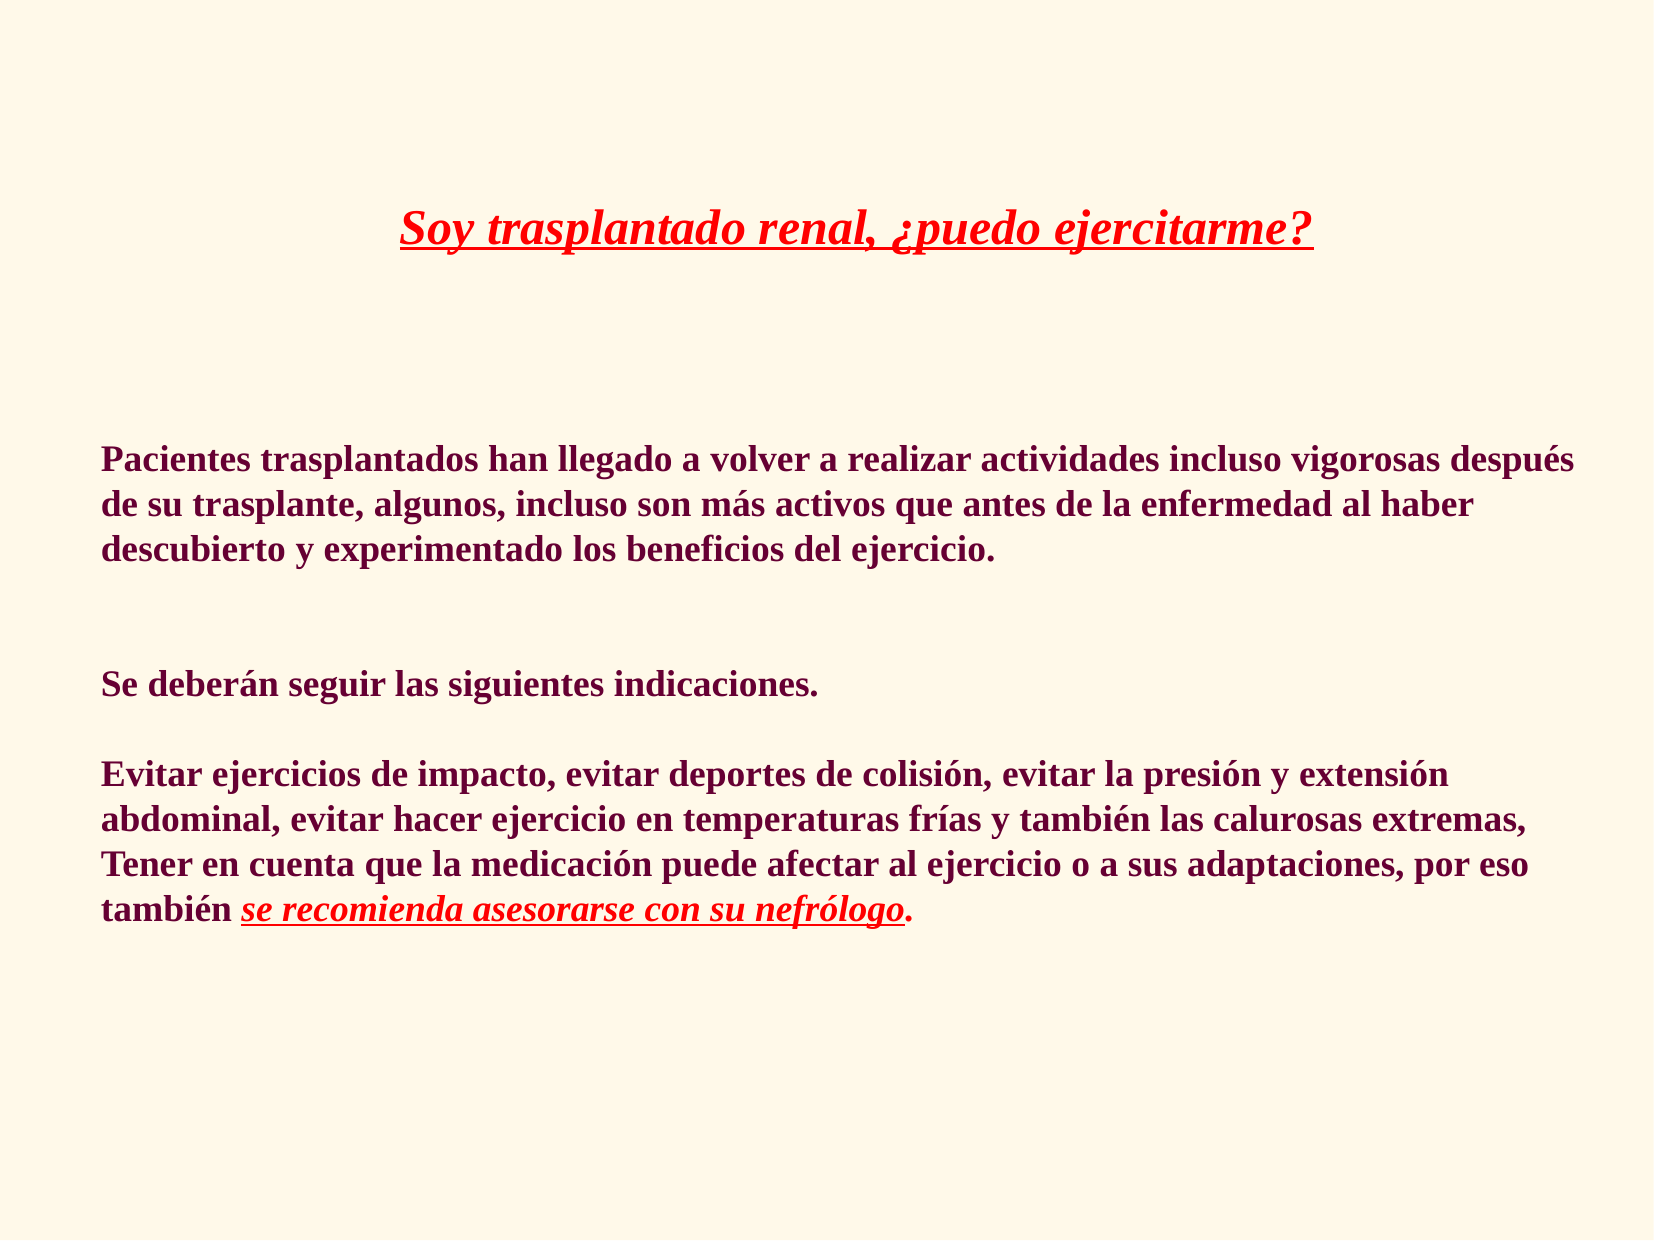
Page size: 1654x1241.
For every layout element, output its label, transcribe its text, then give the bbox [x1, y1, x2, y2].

text_box Soy trasplantado renal, ¿puedo ejercitarme? Pacientes trasplantados han llegado a volver a realizar actividades incluso vigorosas después de su trasplante, algunos, incluso son más activos que antes de la enfermedad al haber descubierto y experimentado los beneficios del ejercicio. Se deberán seguir las siguientes indicaciones. Evitar ejercicios de impacto, evitar deportes de colisión, evitar la presión y extensión abdominal, evitar hacer ejercicio en temperaturas frías y también las calurosas extremas, Tener en cuenta que la medicación puede afectar al ejercicio o a sus adaptaciones, por eso también se recomienda asesorarse con su nefrólogo. [85, 186, 1628, 937]
